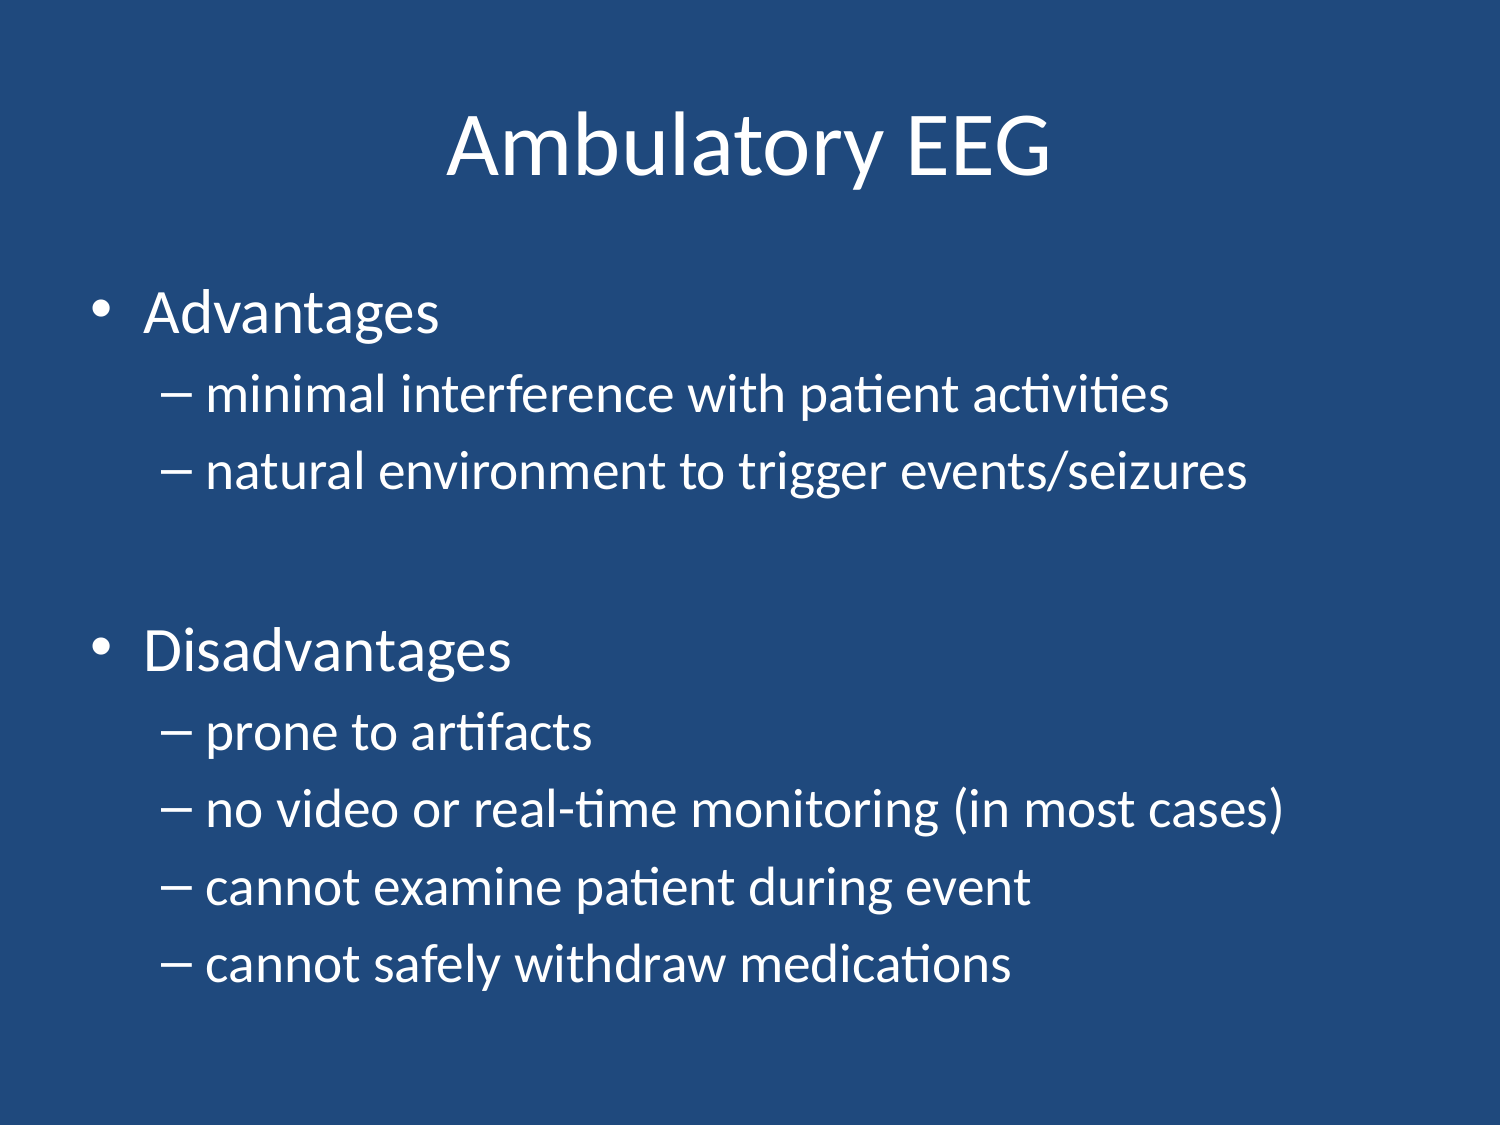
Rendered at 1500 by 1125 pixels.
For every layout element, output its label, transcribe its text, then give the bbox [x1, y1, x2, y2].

list Advantages minimal interference with patient activities natural environment to trigger events/seizures Disadvantages prone to artifacts no video or real-time monitoring (in most cases) cannot examine patient during event cannot safely withdraw medications [75, 262, 1425, 1005]
title Ambulatory EEG [75, 45, 1425, 233]
